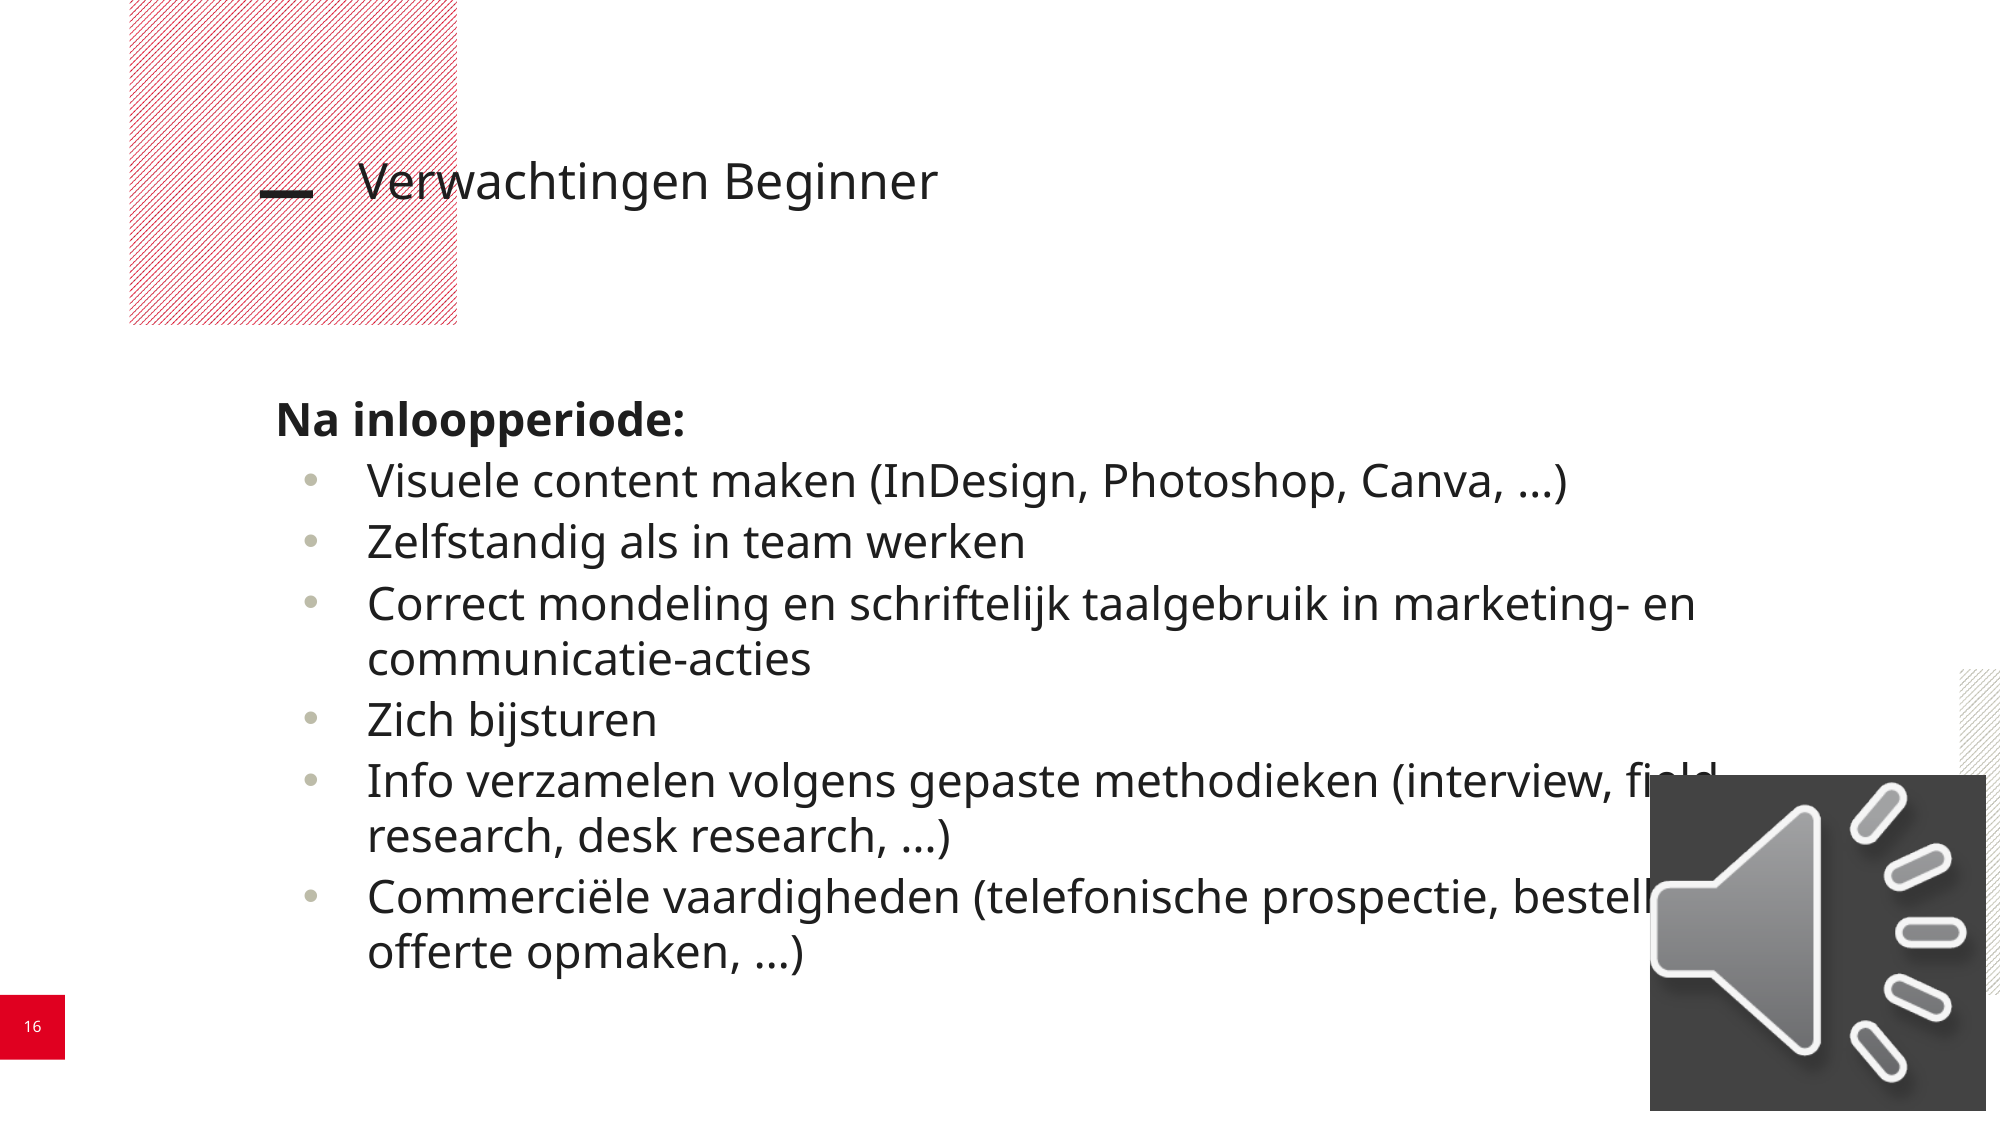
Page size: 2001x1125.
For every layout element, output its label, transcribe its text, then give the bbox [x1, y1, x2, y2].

picture [1648, 669, 2000, 1112]
picture [129, 0, 457, 325]
list Na inloopperiode: Visuele content maken (InDesign, Photoshop, Canva, …) Zelfstandig als in team werken Correct mondeling en schriftelijk taalgebruik in marketing- en communicatie-acties Zich bijsturen Info verzamelen volgens gepaste methodieken (interview, field research, desk research, …) Commerciële vaardigheden (telefonische prospectie, bestellingen, offerte opmaken, …) [259, 382, 1872, 987]
title Verwachtingen Beginner [358, 138, 1863, 218]
